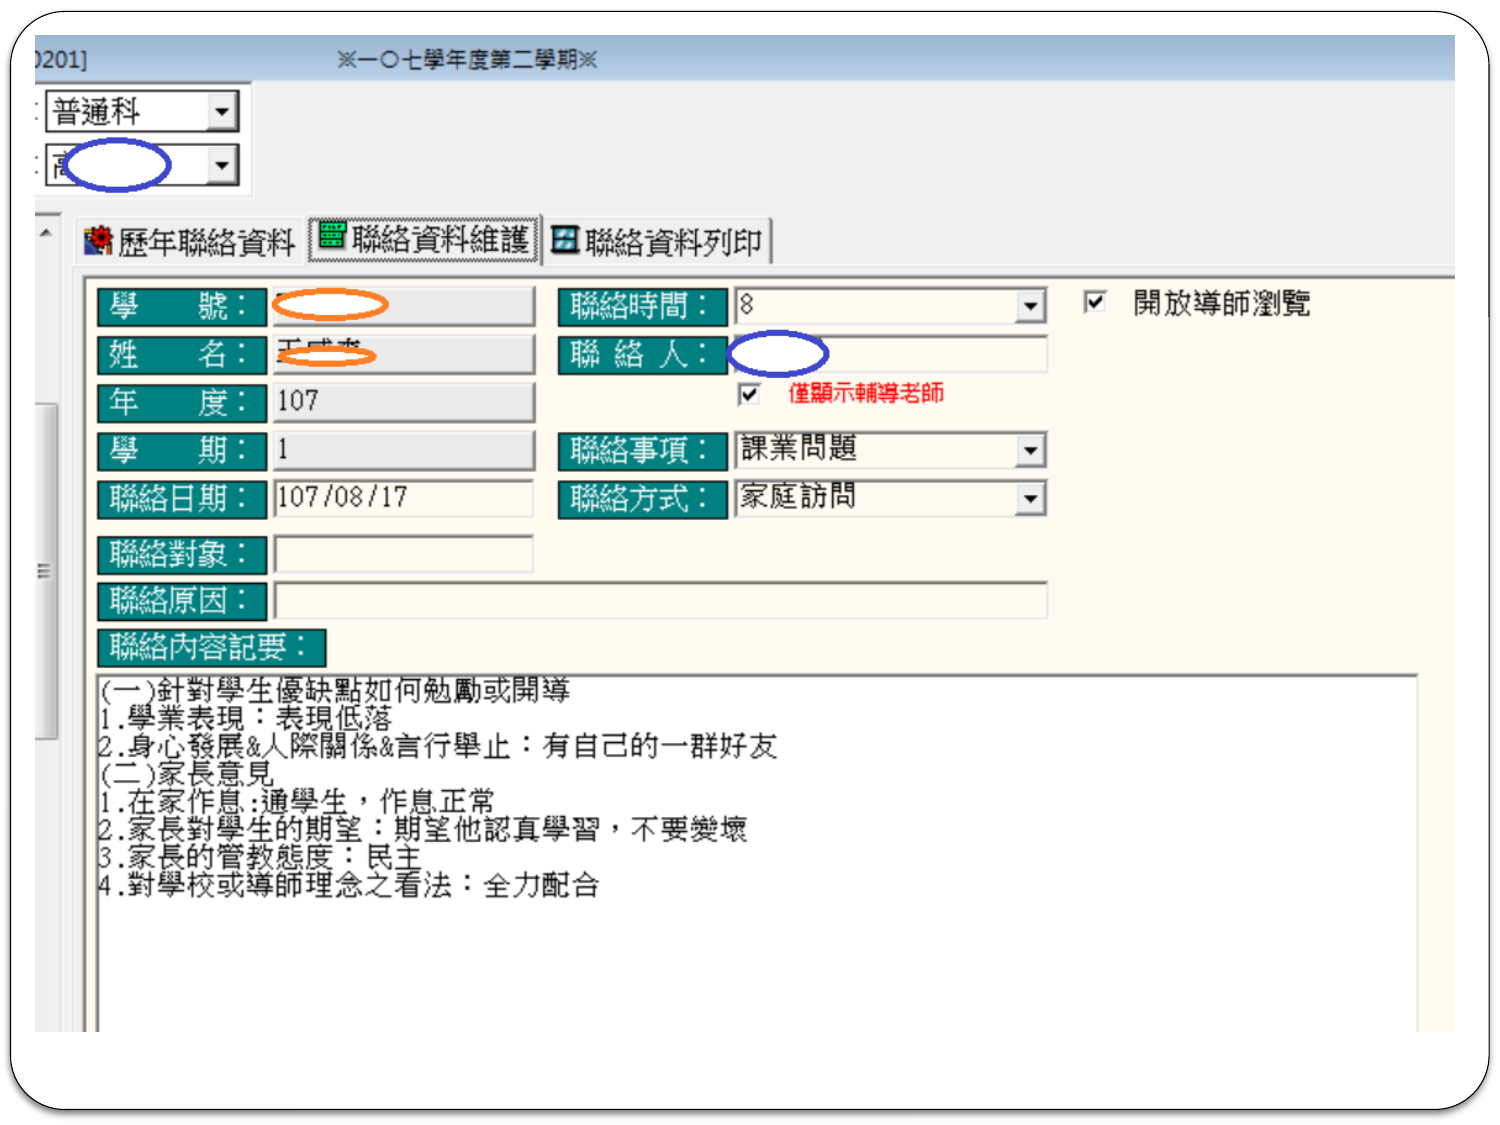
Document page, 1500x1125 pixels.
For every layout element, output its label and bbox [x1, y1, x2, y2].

list [34, 34, 1455, 1032]
